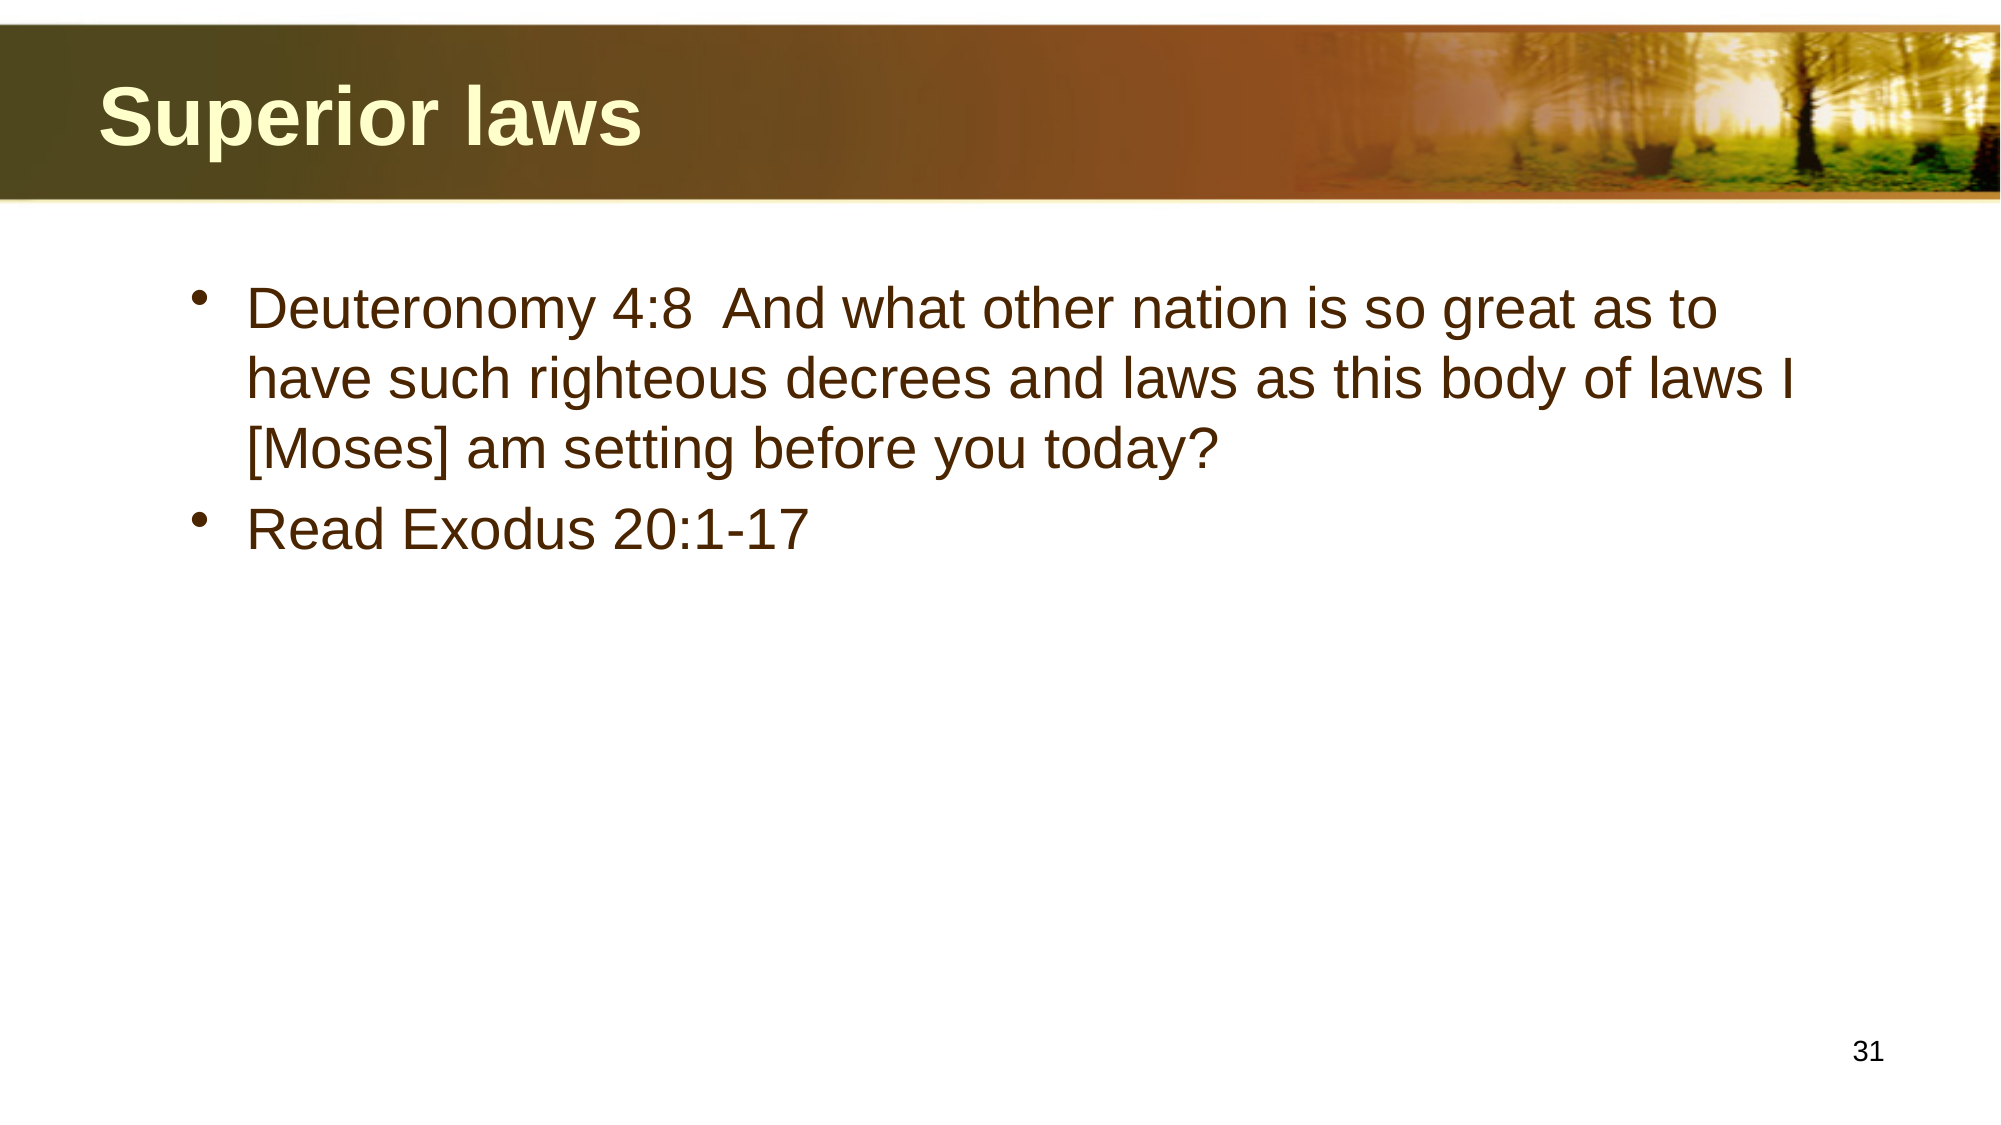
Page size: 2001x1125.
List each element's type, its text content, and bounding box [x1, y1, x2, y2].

title Superior laws [83, 24, 1917, 200]
picture [0, 0, 2001, 1125]
list Deuteronomy 4:8 And what other nation is so great as to have such righteous decrees and laws as this body of laws I [Moses] am setting before you today? Read Exodus 20:1-17 [174, 262, 1825, 1005]
slide_number 31 [1433, 1024, 1901, 1103]
